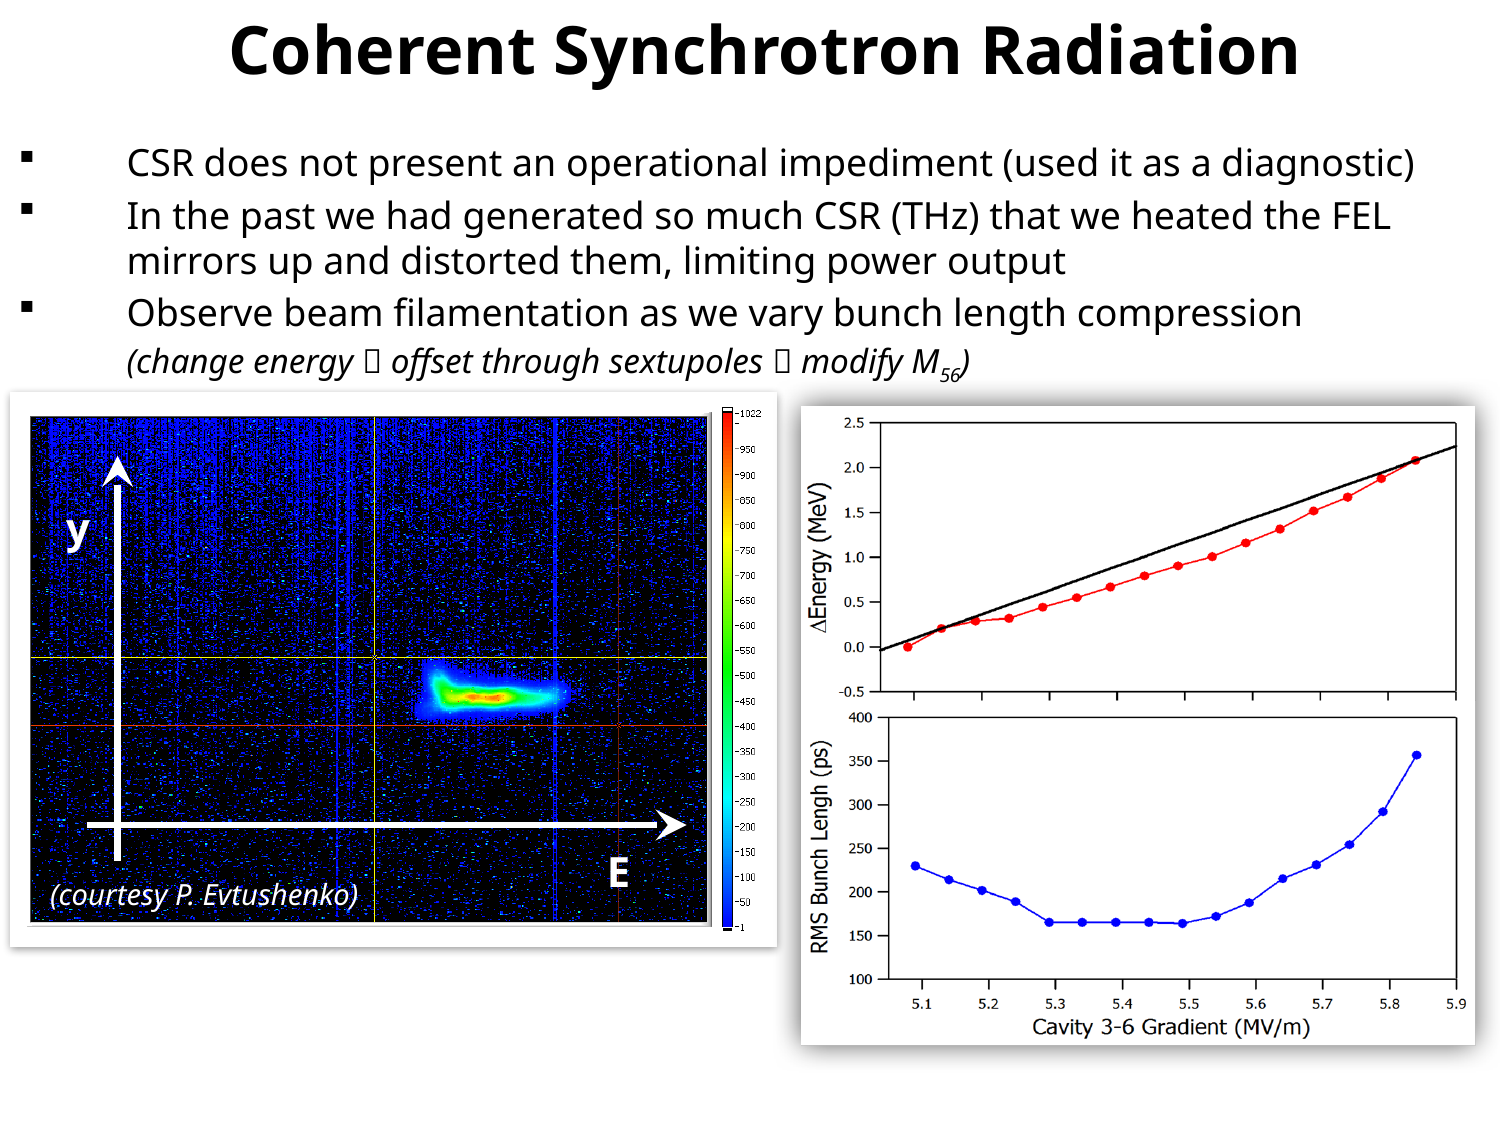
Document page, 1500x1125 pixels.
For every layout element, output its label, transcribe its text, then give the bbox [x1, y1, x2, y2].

title Coherent Synchrotron Radiation [205, 0, 1326, 96]
text_box CSR does not present an operational impediment (used it as a diagnostic) In the past we had generated so much CSR (THz) that we heated the FEL mirrors up and distorted them, limiting power output Observe beam filamentation as we vary bunch length compression (change energy  offset through sextupoles  modify M56) [3, 131, 1475, 400]
picture [800, 405, 1476, 1046]
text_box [28, 455, 687, 920]
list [24, 406, 763, 933]
